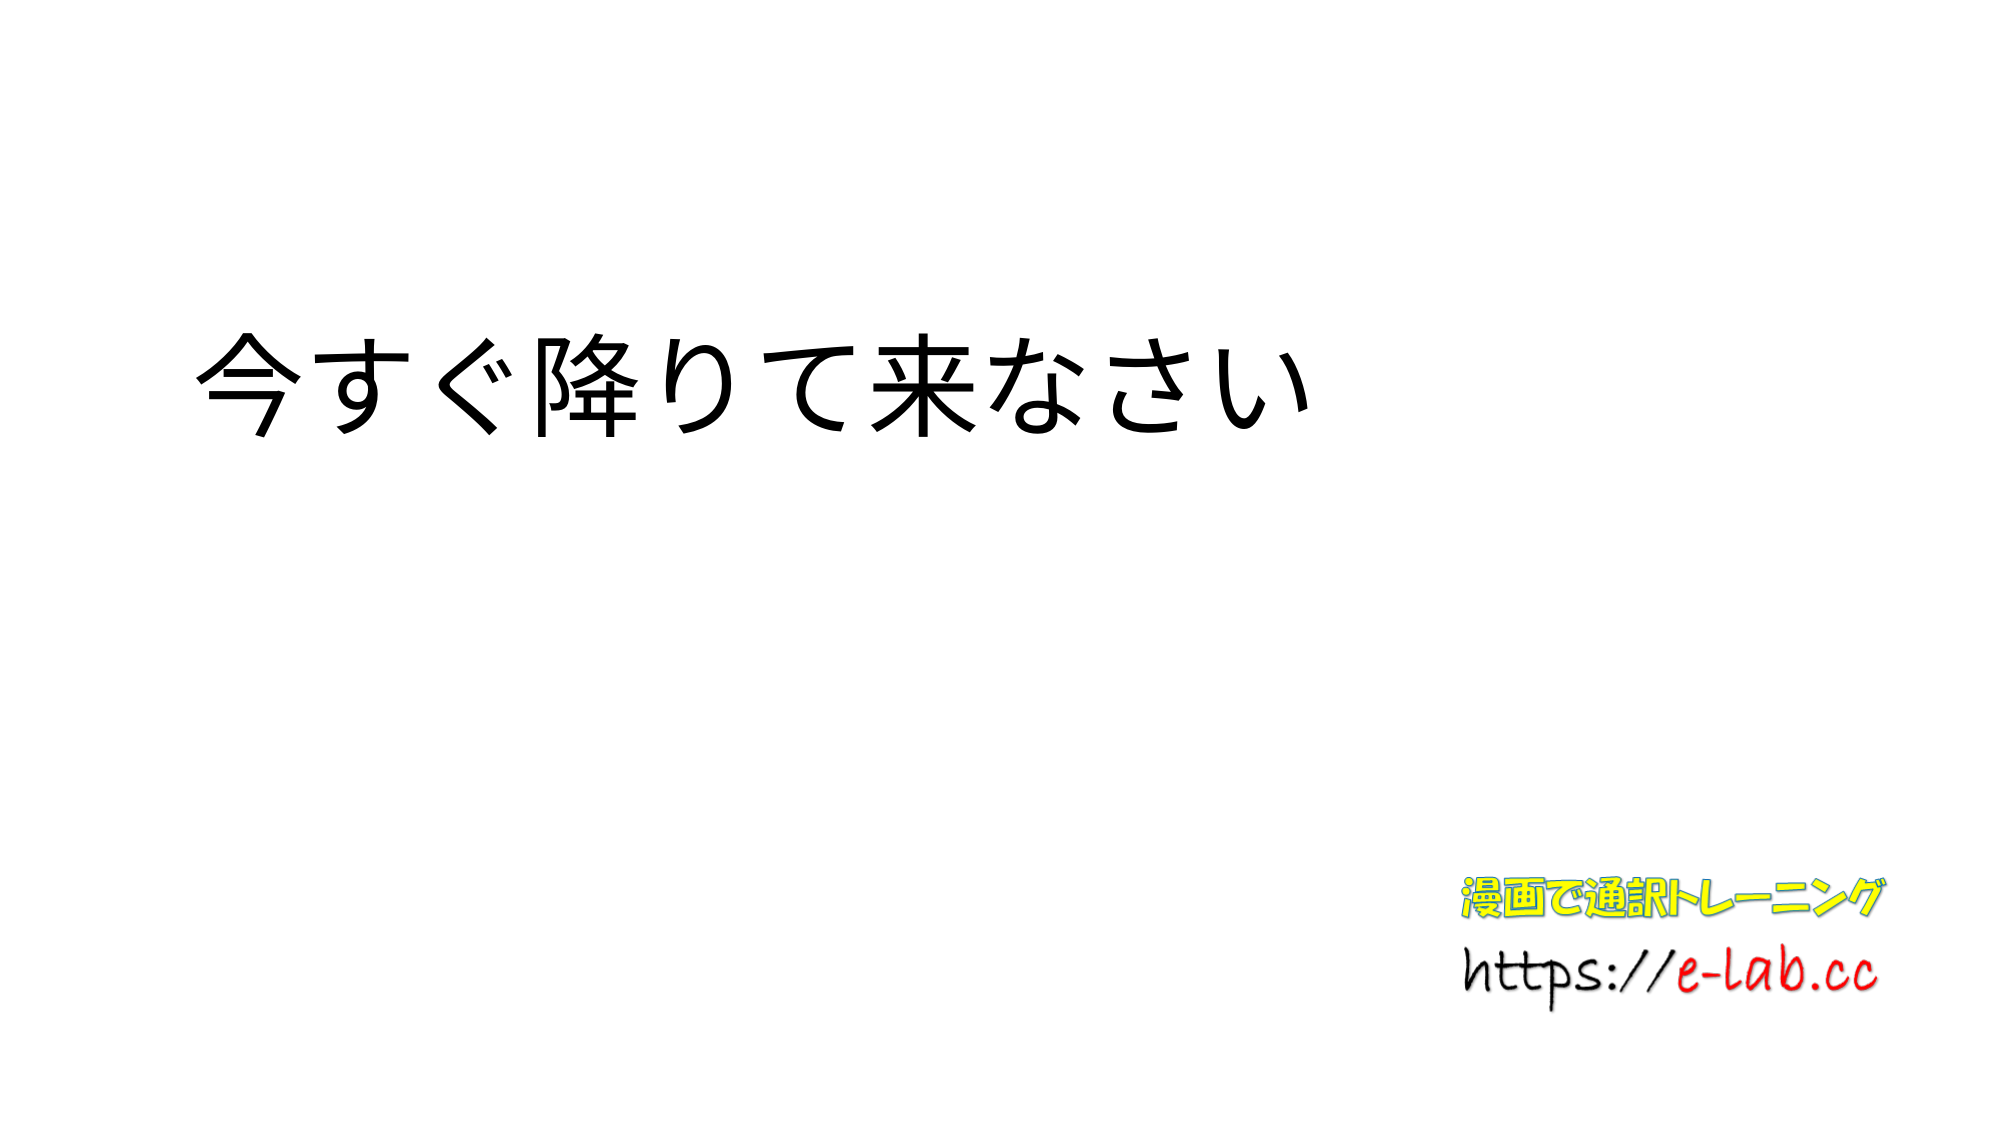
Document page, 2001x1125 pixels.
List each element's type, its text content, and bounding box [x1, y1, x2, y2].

title 今すぐ降りて来なさい [177, 270, 1469, 459]
picture [1417, 861, 1924, 1061]
